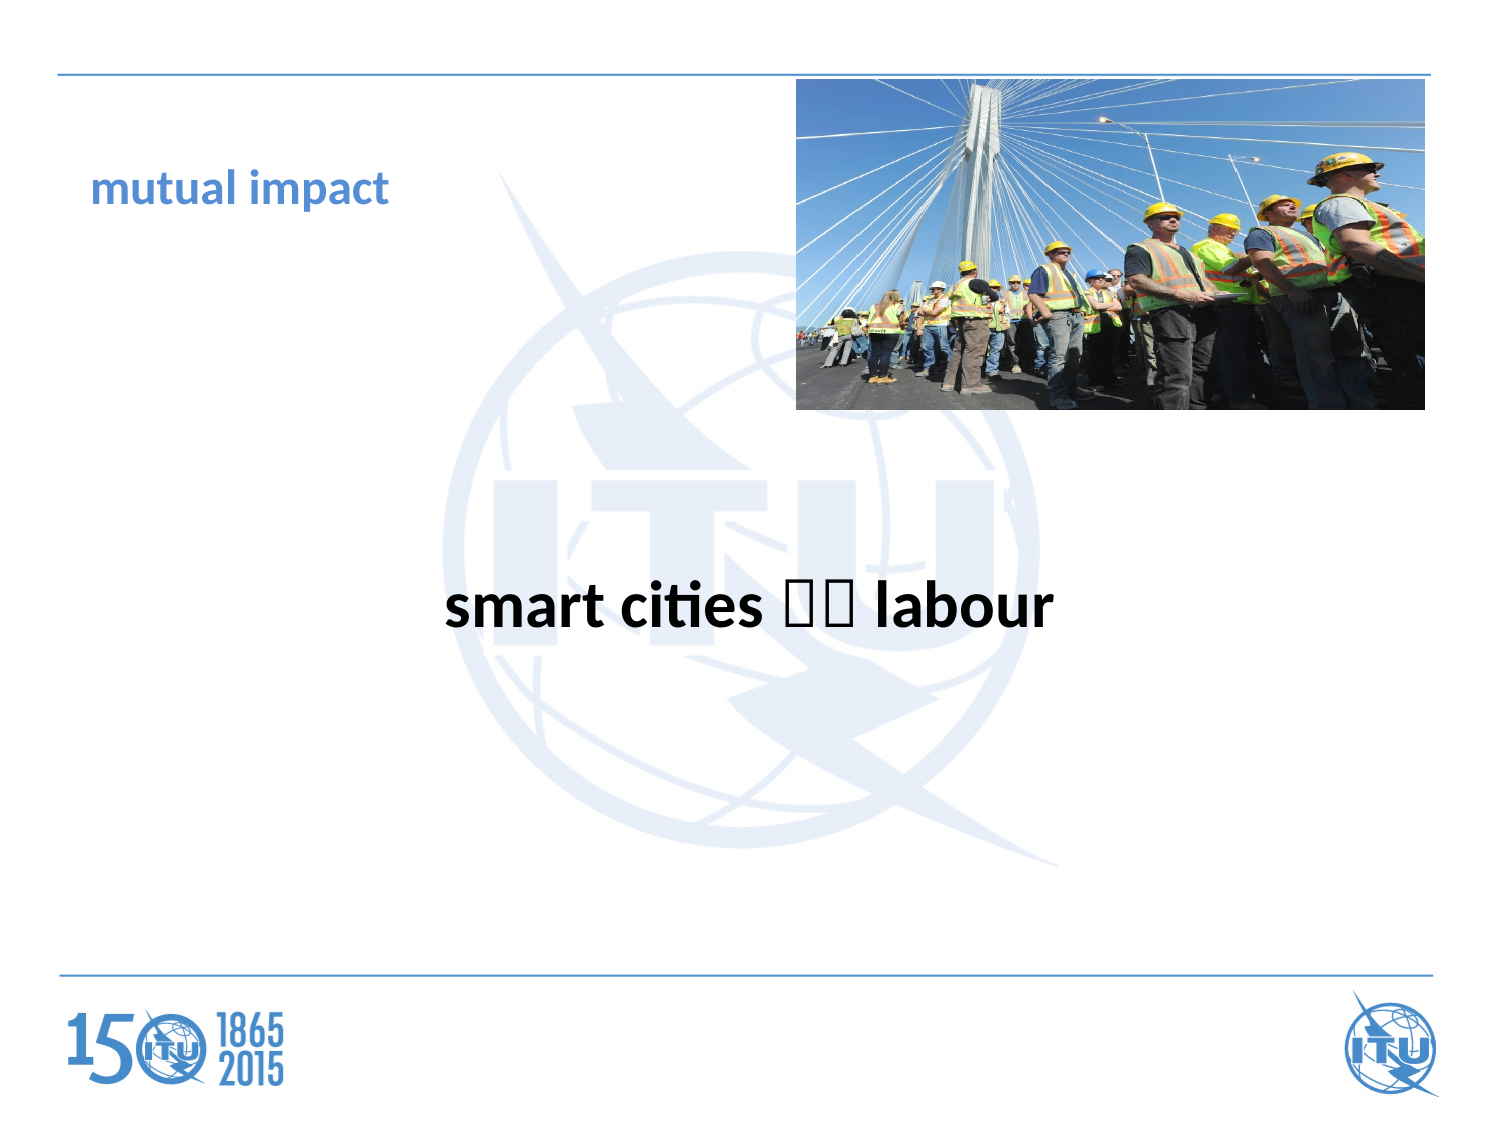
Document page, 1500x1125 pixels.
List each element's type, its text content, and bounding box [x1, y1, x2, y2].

title mutual impact [75, 147, 791, 282]
picture [0, 0, 1500, 1125]
list smart cities  labour [75, 553, 1425, 732]
